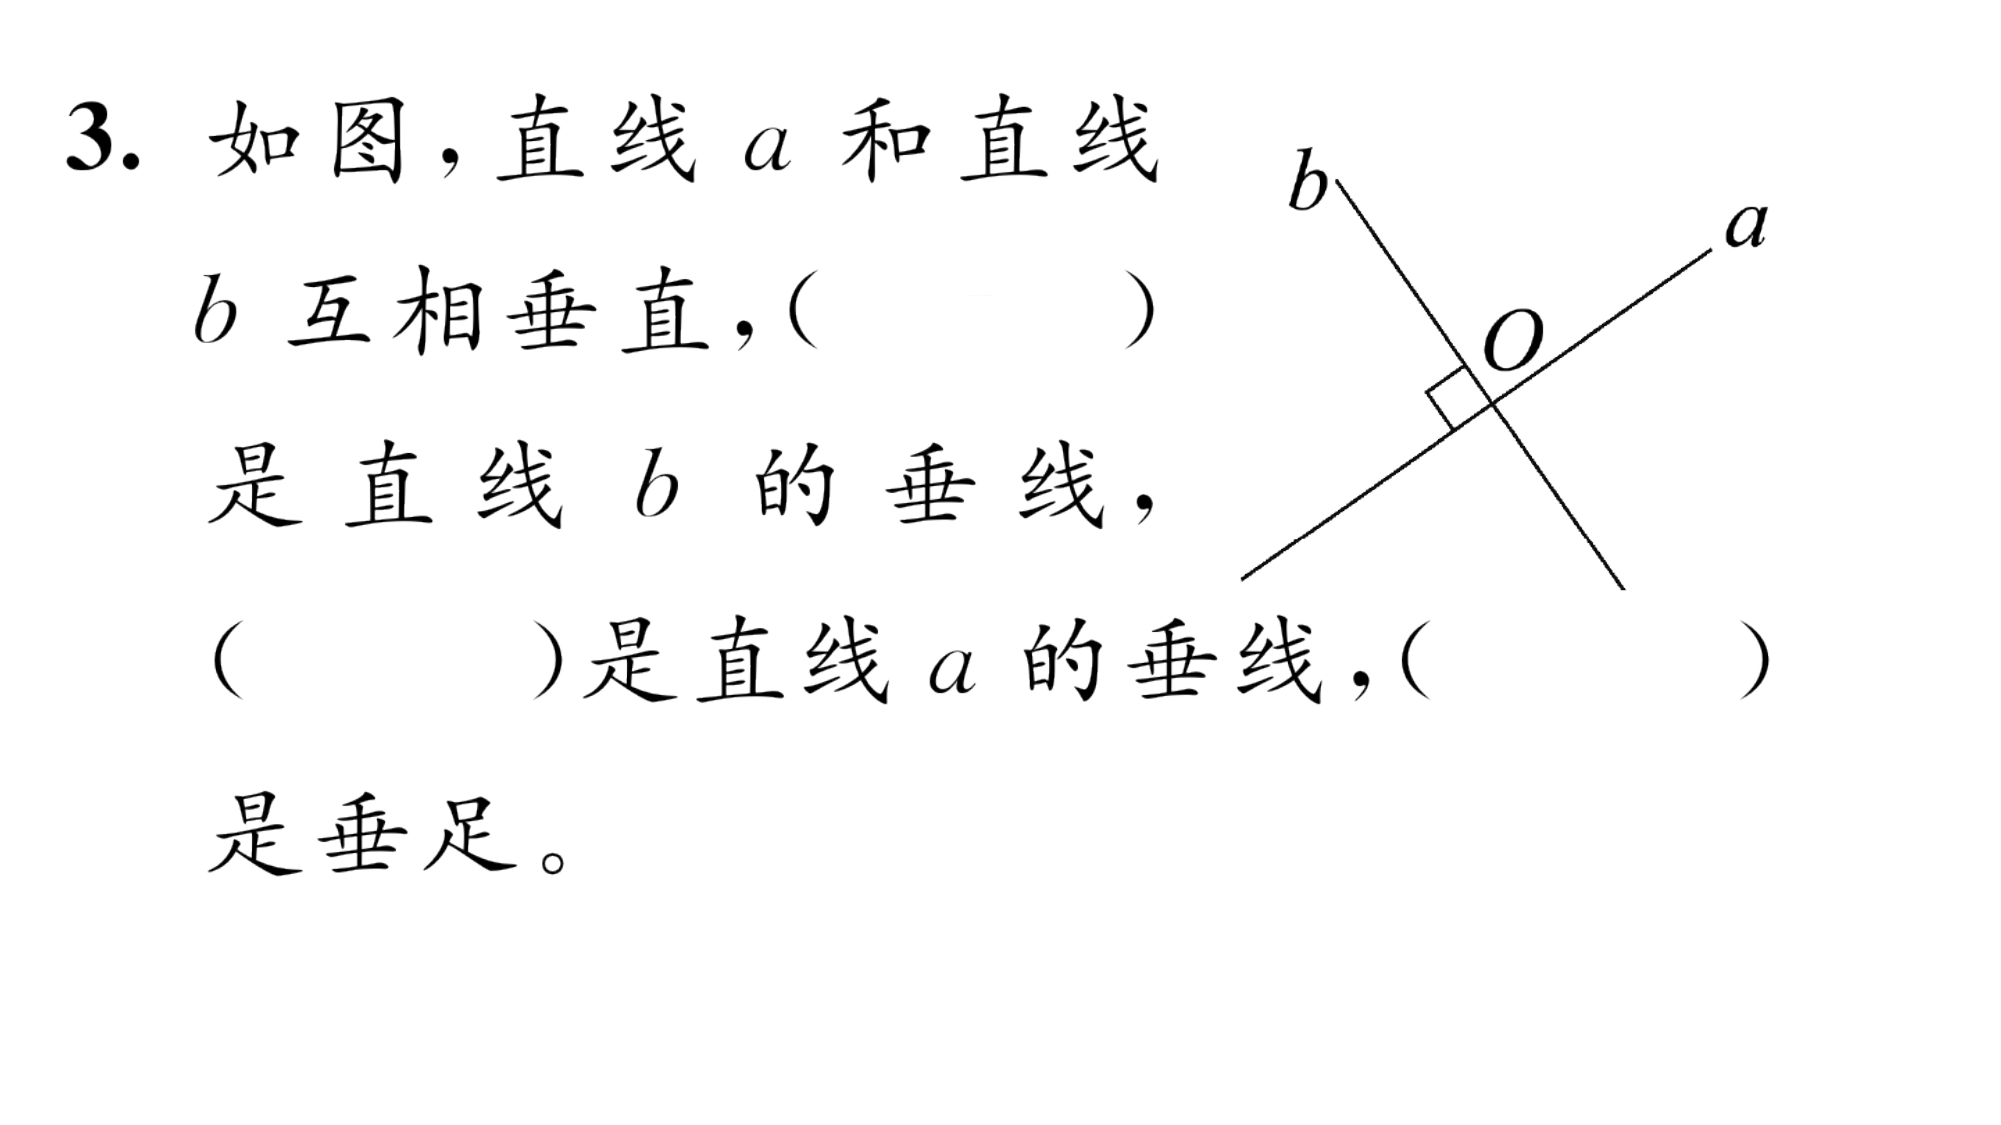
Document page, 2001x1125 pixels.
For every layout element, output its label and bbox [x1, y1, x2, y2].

picture [58, 58, 1949, 923]
